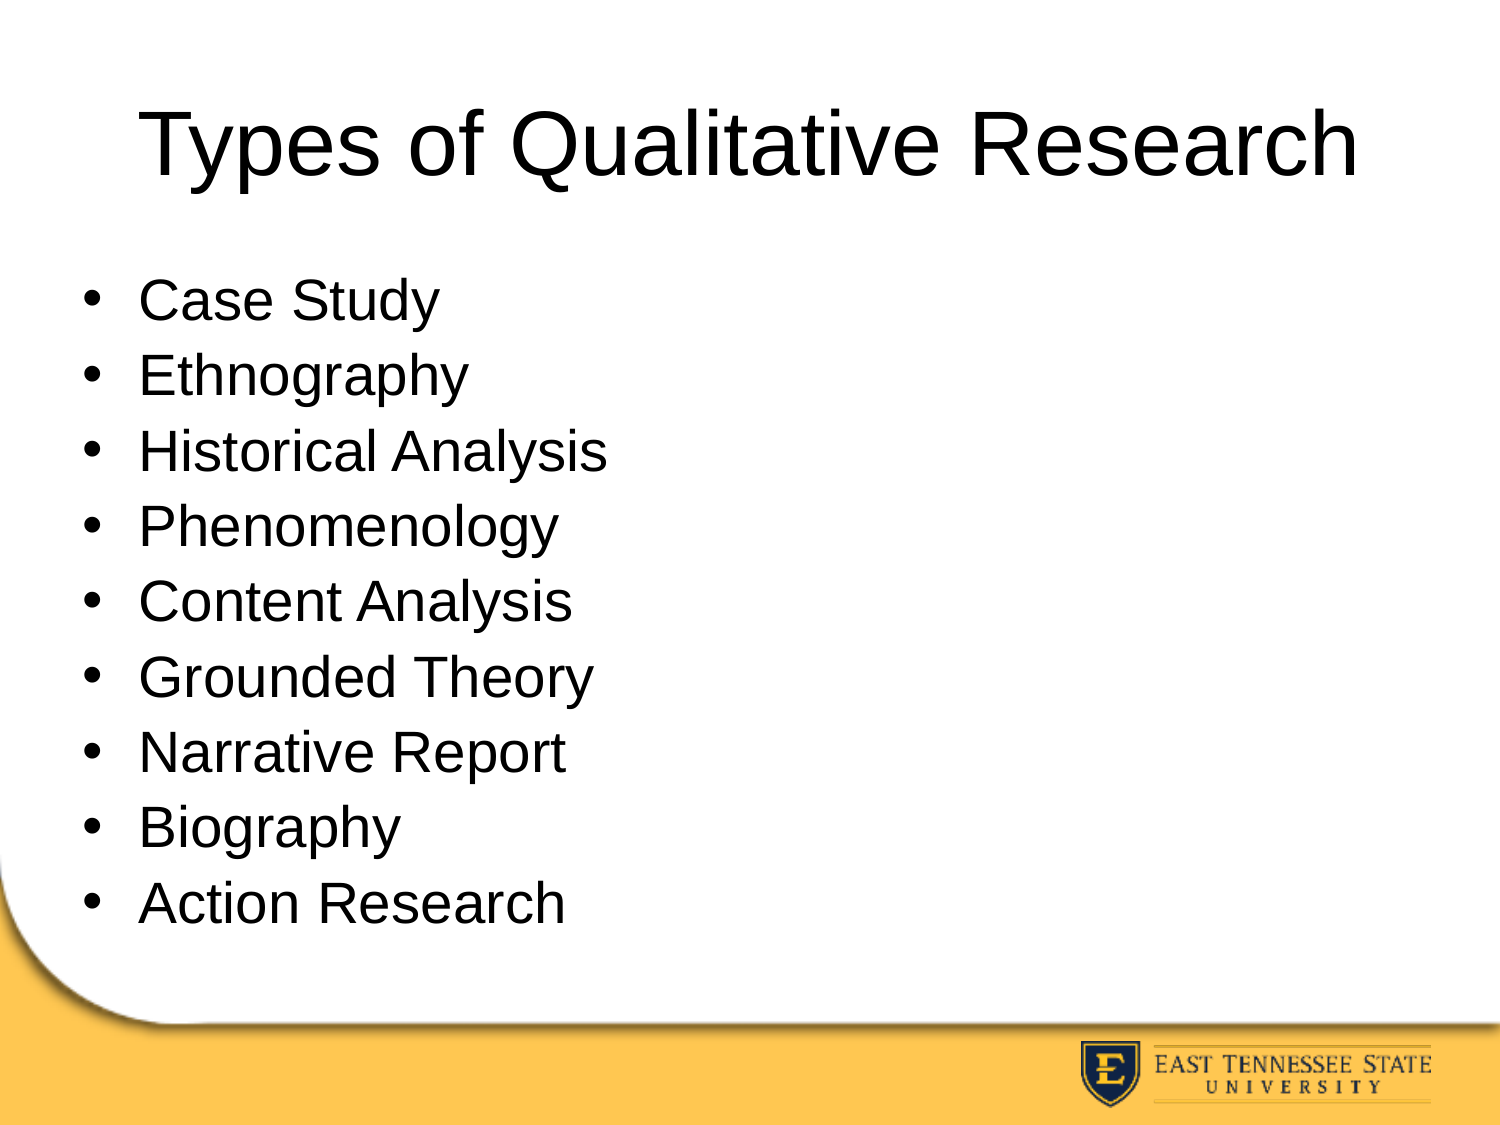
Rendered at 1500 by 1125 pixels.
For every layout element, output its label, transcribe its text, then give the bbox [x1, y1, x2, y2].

picture [0, 0, 1500, 1125]
list Case Study Ethnography Historical Analysis Phenomenology Content Analysis Grounded Theory Narrative Report Biography Action Research [74, 261, 738, 1006]
title Types of Qualitative Research [74, 44, 1426, 234]
